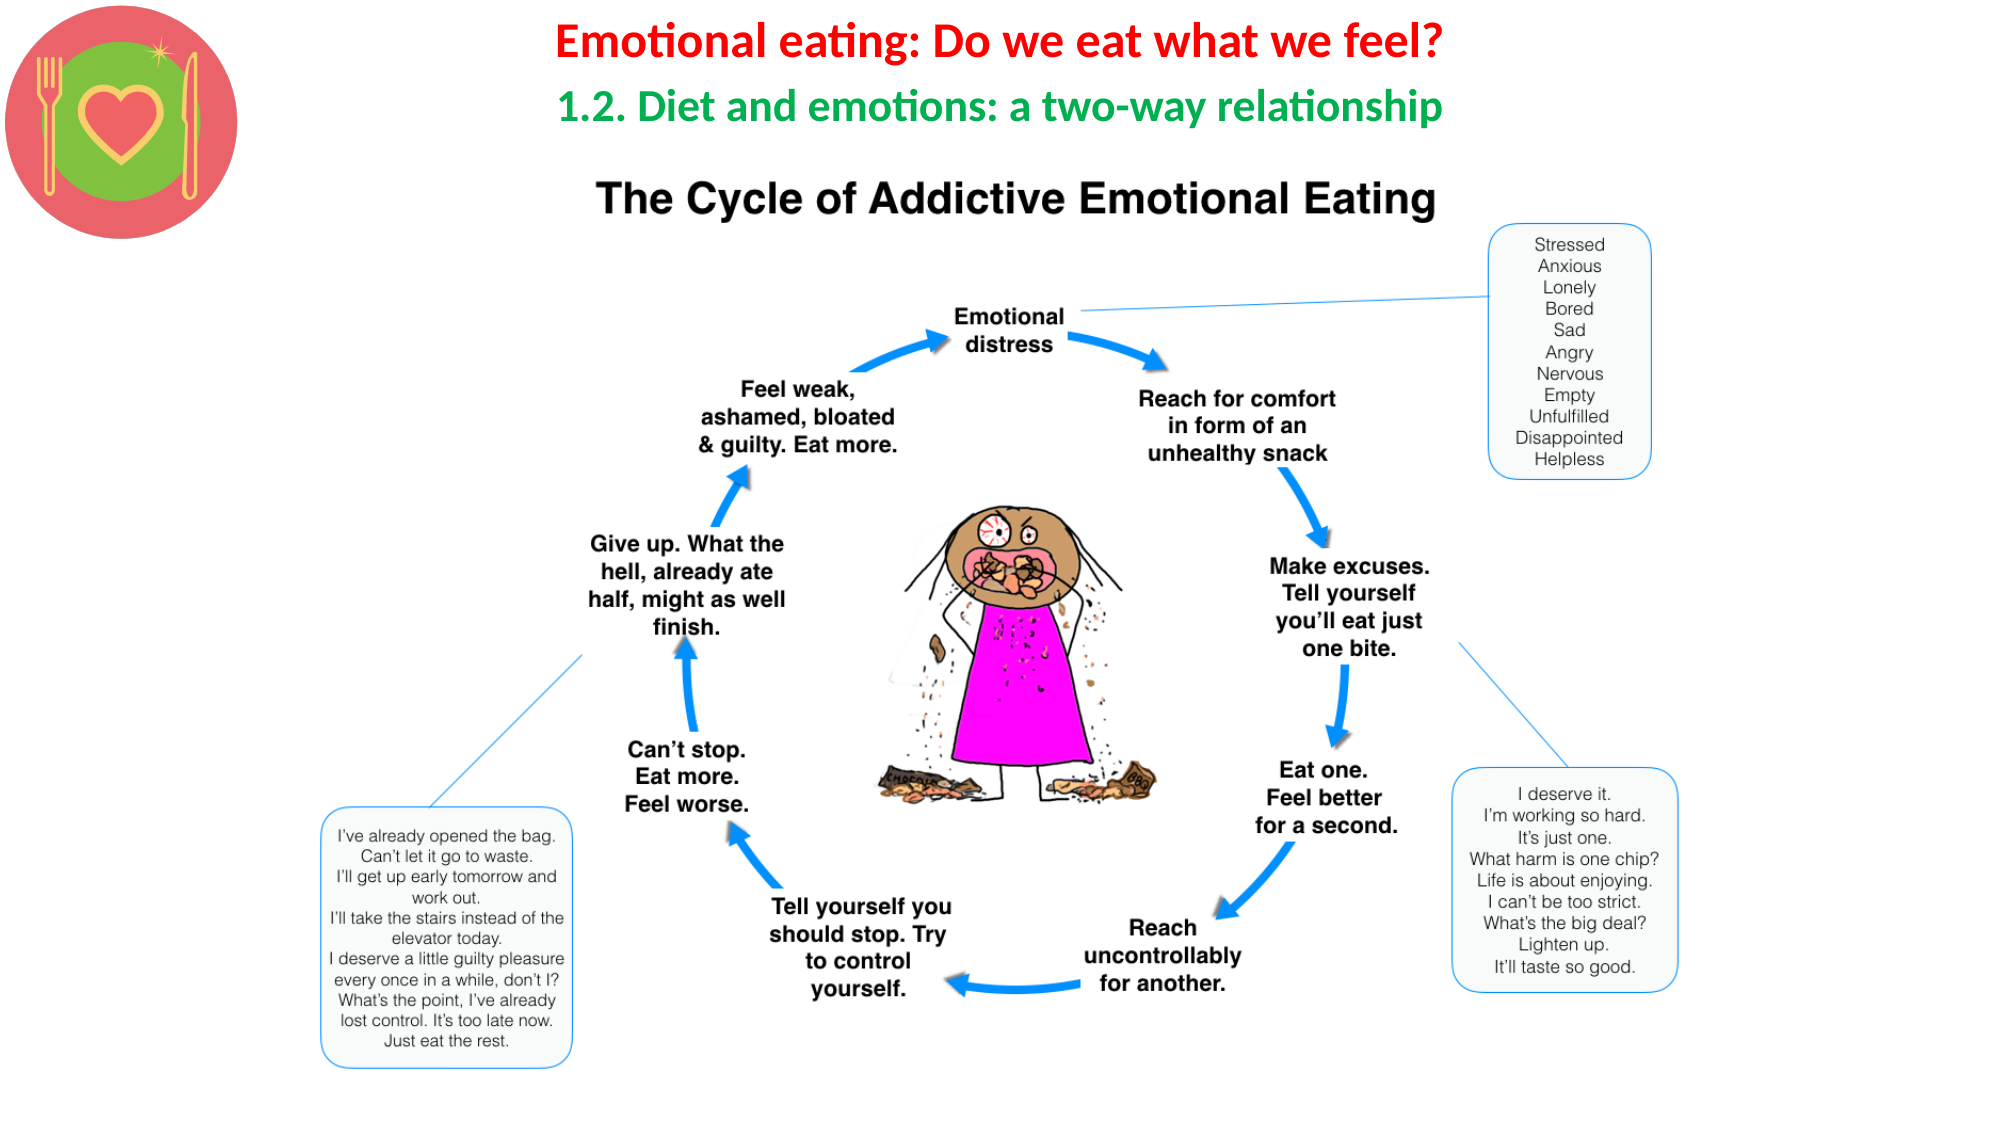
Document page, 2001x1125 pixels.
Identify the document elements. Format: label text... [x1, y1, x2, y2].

text_box Emotional eating: Do we eat what we feel? [243, 0, 2000, 68]
picture [0, 0, 243, 243]
text_box 1.2. Diet and emotions: a two-way relationship [243, 68, 2000, 194]
picture [299, 159, 1701, 1088]
